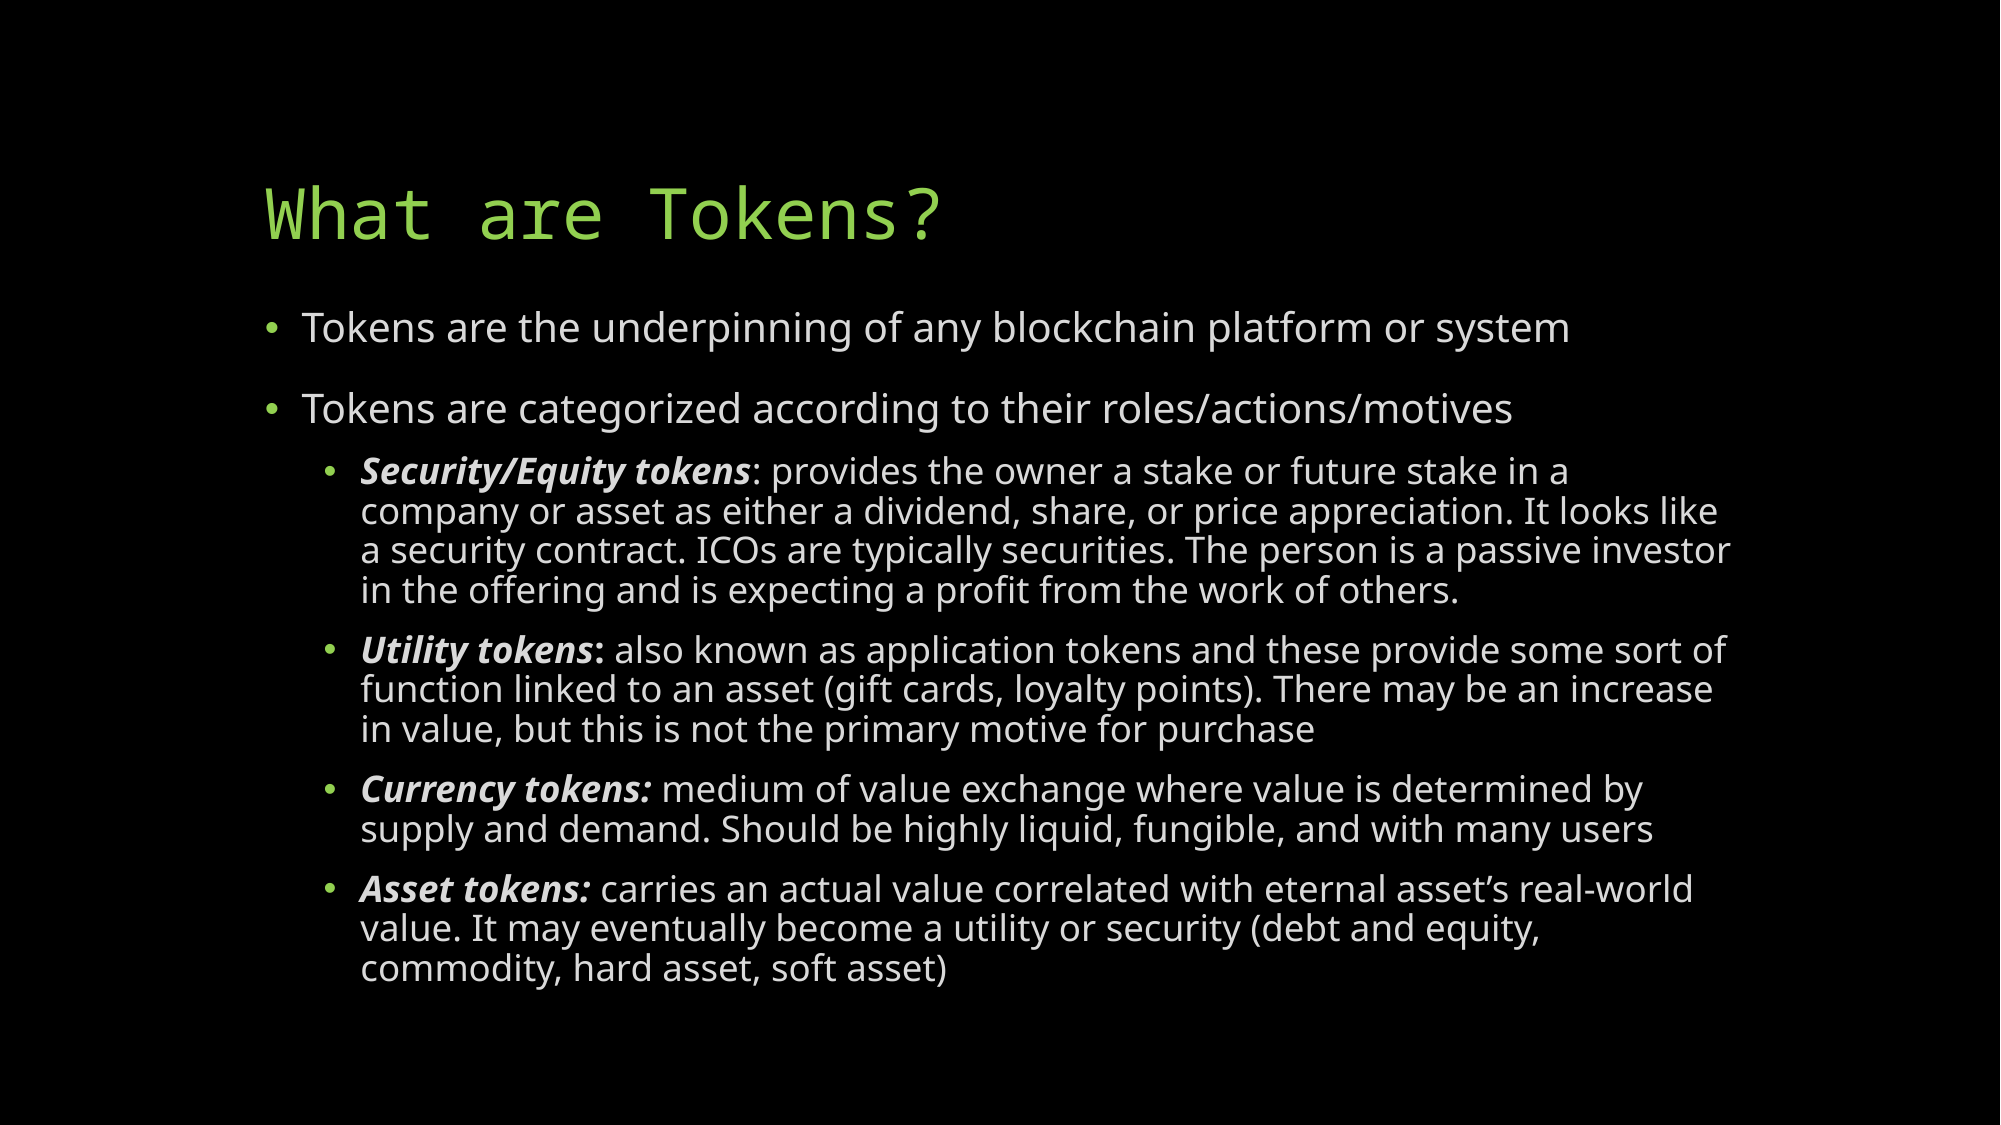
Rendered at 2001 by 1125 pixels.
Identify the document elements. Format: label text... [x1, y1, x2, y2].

title What are Tokens? [249, 75, 1750, 263]
list Tokens are the underpinning of any blockchain platform or system Tokens are categorized according to their roles/actions/motives Security/Equity tokens: provides the owner a stake or future stake in a company or asset as either a dividend, share, or price appreciation. It looks like a security contract. ICOs are typically securities. The person is a passive investor in the offering and is expecting a profit from the work of others. Utility tokens: also known as application tokens and these provide some sort of function linked to an asset (gift cards, loyalty points). There may be an increase in value, but this is not the primary motive for purchase Currency tokens: medium of value exchange where value is determined by supply and demand. Should be highly liquid, fungible, and with many users Asset tokens: carries an actual value correlated with eternal asset’s real-world value. It may eventually become a utility or security (debt and equity, commodity, hard asset, soft asset) [249, 299, 1750, 1000]
